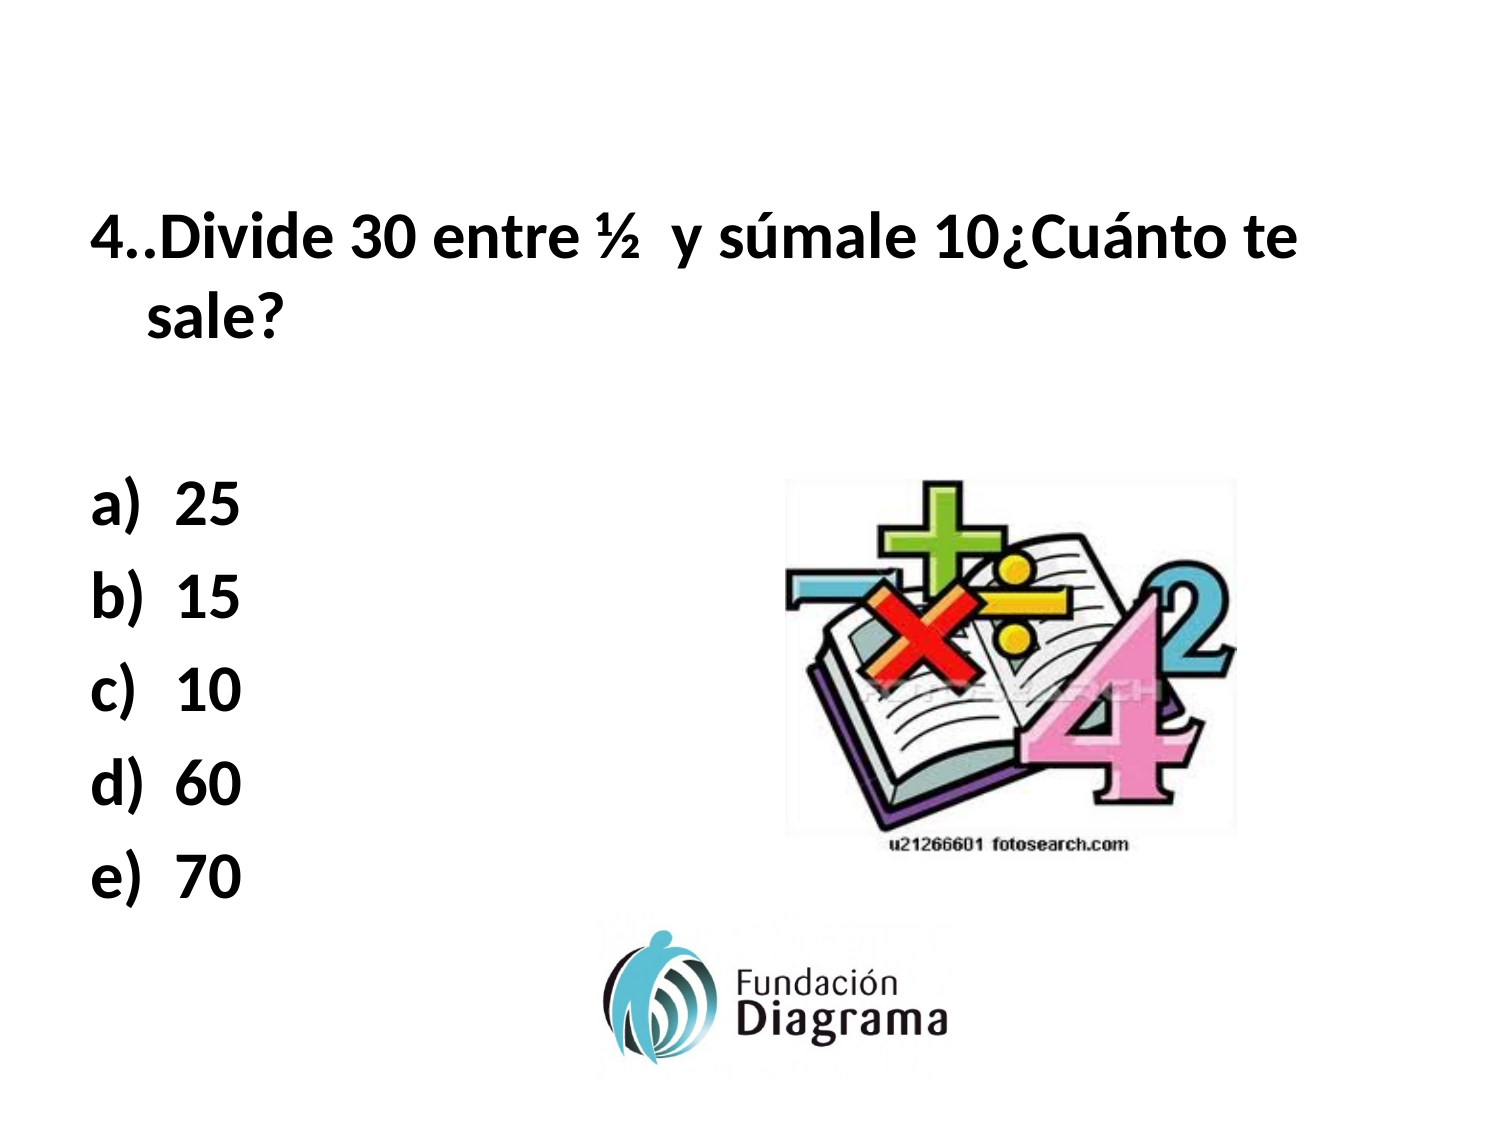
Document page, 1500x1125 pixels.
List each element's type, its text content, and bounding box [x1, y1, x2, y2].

picture [785, 479, 1238, 862]
picture [597, 913, 953, 1081]
list 4..Divide 30 entre ½ y súmale 10¿Cuánto te sale? 25 15 10 60 70 [75, 184, 1425, 1059]
